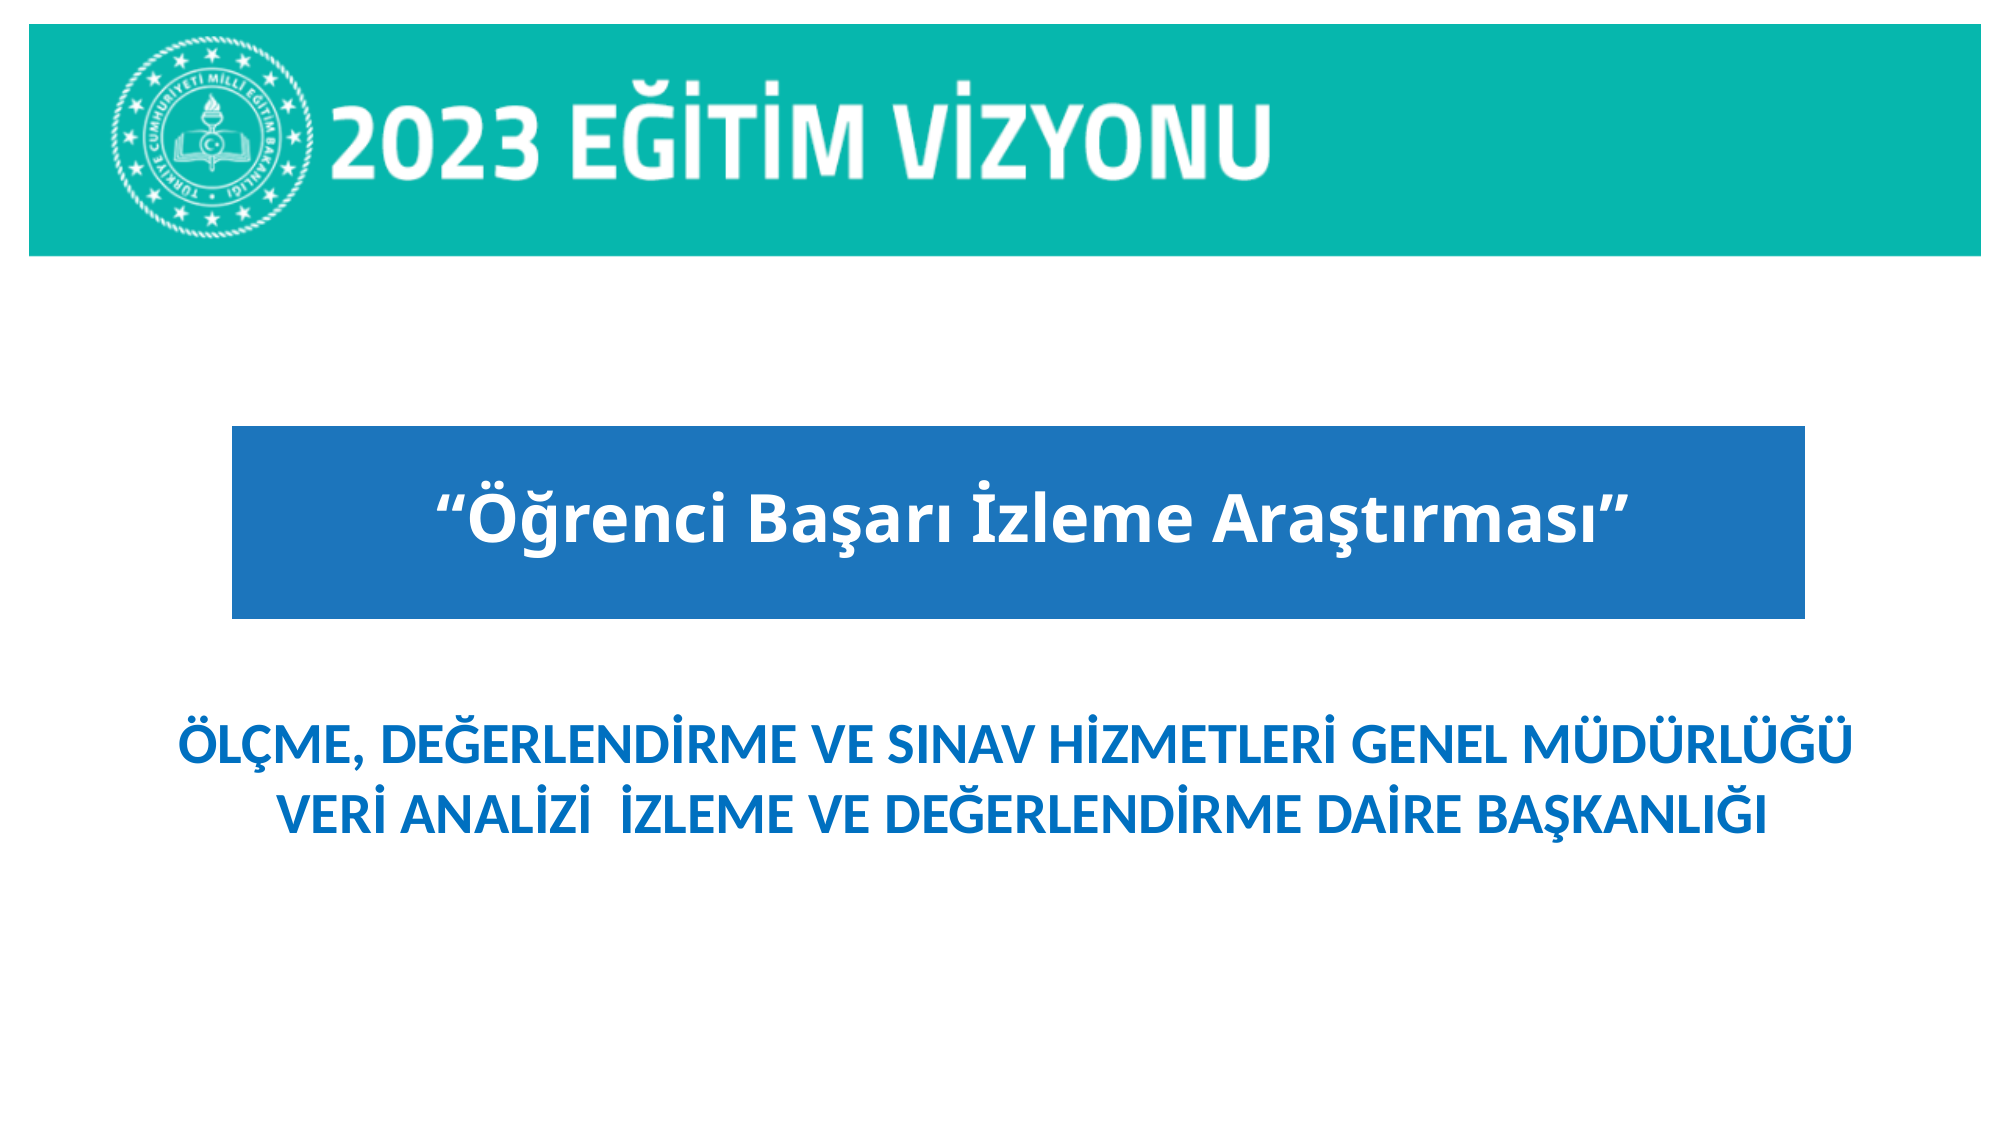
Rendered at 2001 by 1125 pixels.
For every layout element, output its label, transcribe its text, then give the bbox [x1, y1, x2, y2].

text_box ÖLÇME, DEĞERLENDİRME VE SINAV HİZMETLERİ GENEL MÜDÜRLÜĞÜ VERİ ANALİZİ İZLEME VE DEĞERLENDİRME DAİRE BAŞKANLIĞI [46, 697, 2000, 853]
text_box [232, 426, 1805, 619]
picture [29, 24, 1981, 258]
